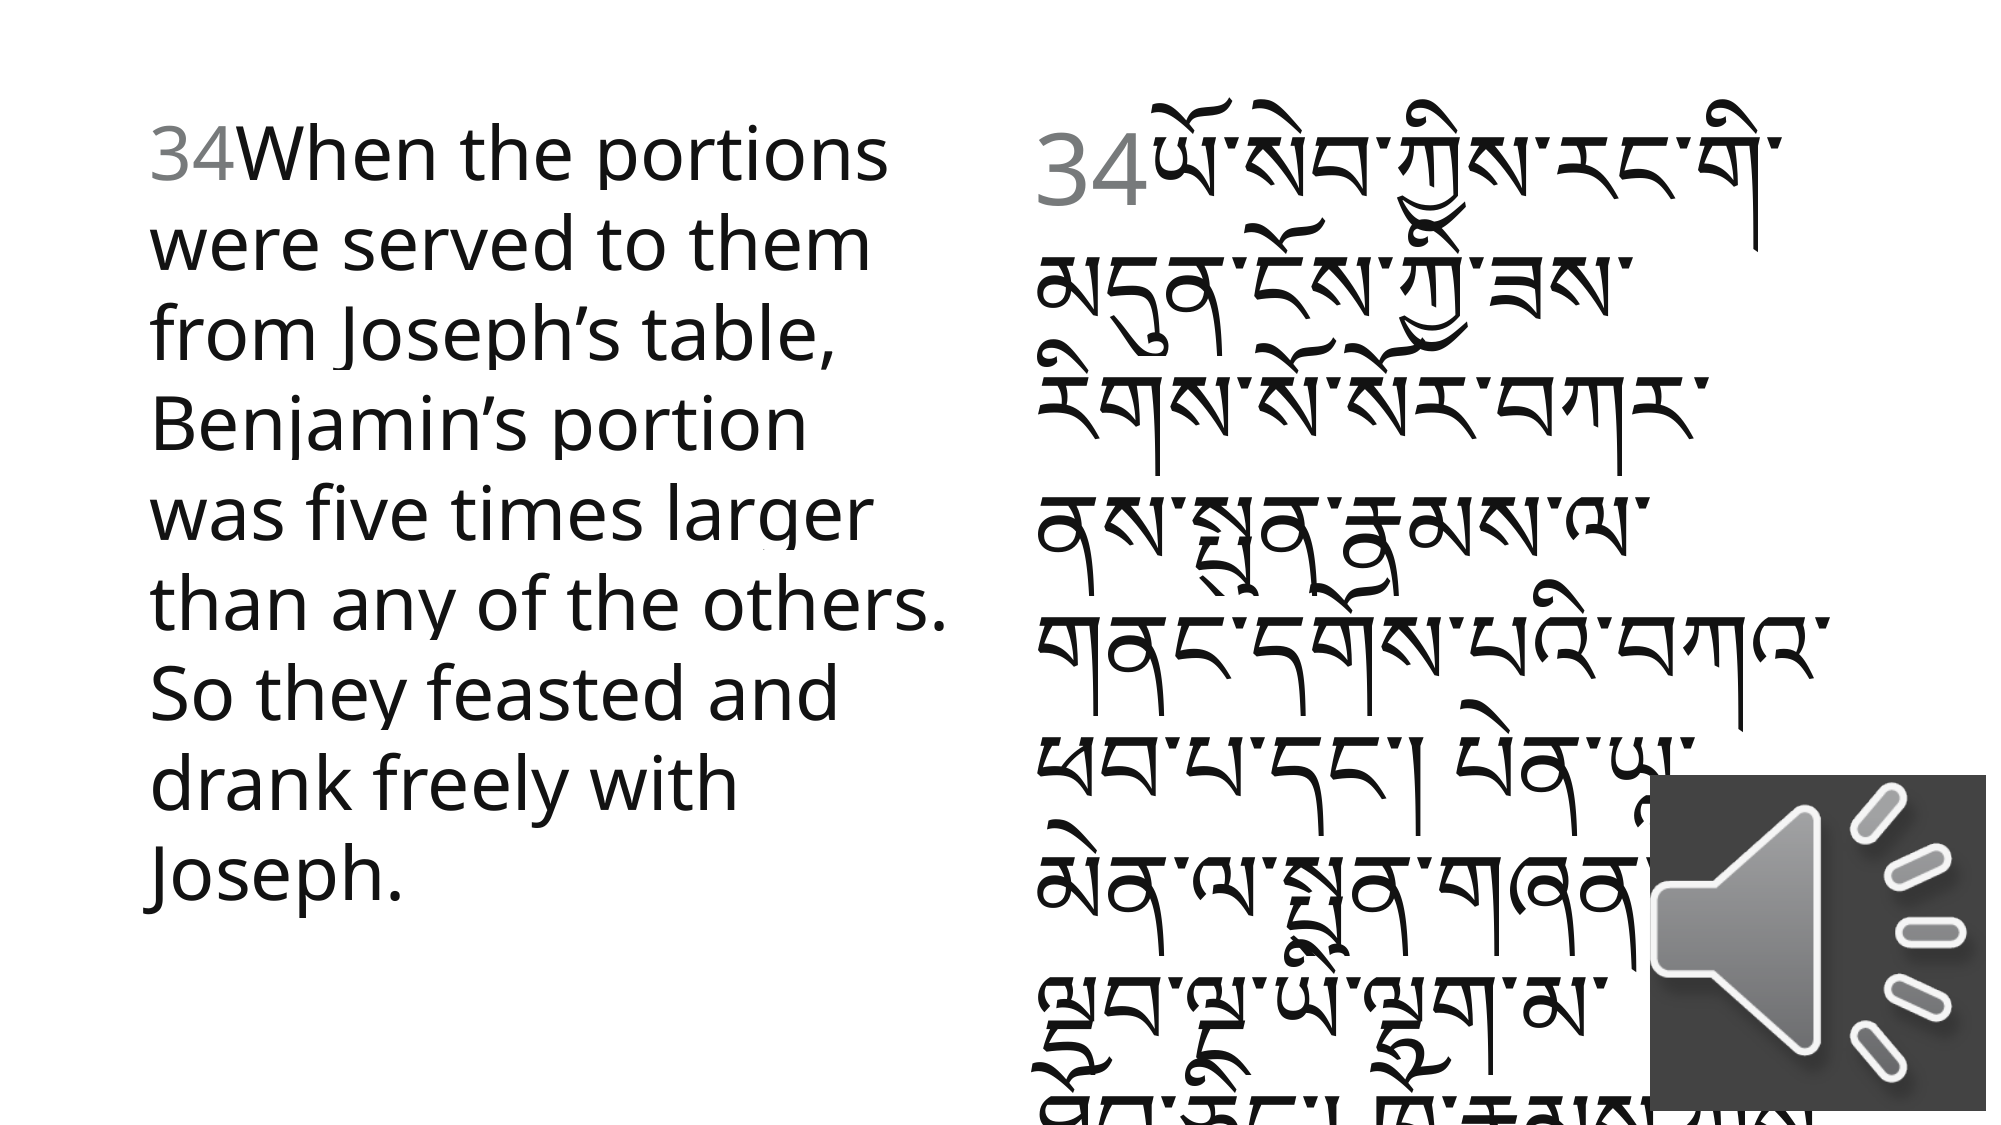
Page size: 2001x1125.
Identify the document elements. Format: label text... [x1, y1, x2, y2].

picture [1648, 773, 1987, 1112]
text_box 34ཡོ་སེབ་ཀྱིས་རང་གི་མདུན་ངོས་ཀྱི་ཟས་རིགས་སོ་སོར་བཀར་ནས་སྤུན་རྣམས་ལ་གནང་དགོས་པའི་བཀའ་ཕབ་པ༌དང༌། པེན་ཡཱ་མེན་ལ་སྤུན་གཞན་ལས་ལྡབ་ལྔ་ཡི་ལྷག་མ་ཐོབ༌ཅིང༌། ཁོ་རྣམས་ཀྱིས་ཡོ་སེབ་དང་ལྷན་དུ་ཆང་དང་སྤྲོ་སྟོན་ལ་རོལ༌ཏོ།། [1019, 98, 1866, 1030]
text_box 34When the portions were served to them from Joseph’s table, Benjamin’s portion was five times larger than any of the others. So they feasted and drank freely with Joseph. [134, 98, 981, 1030]
